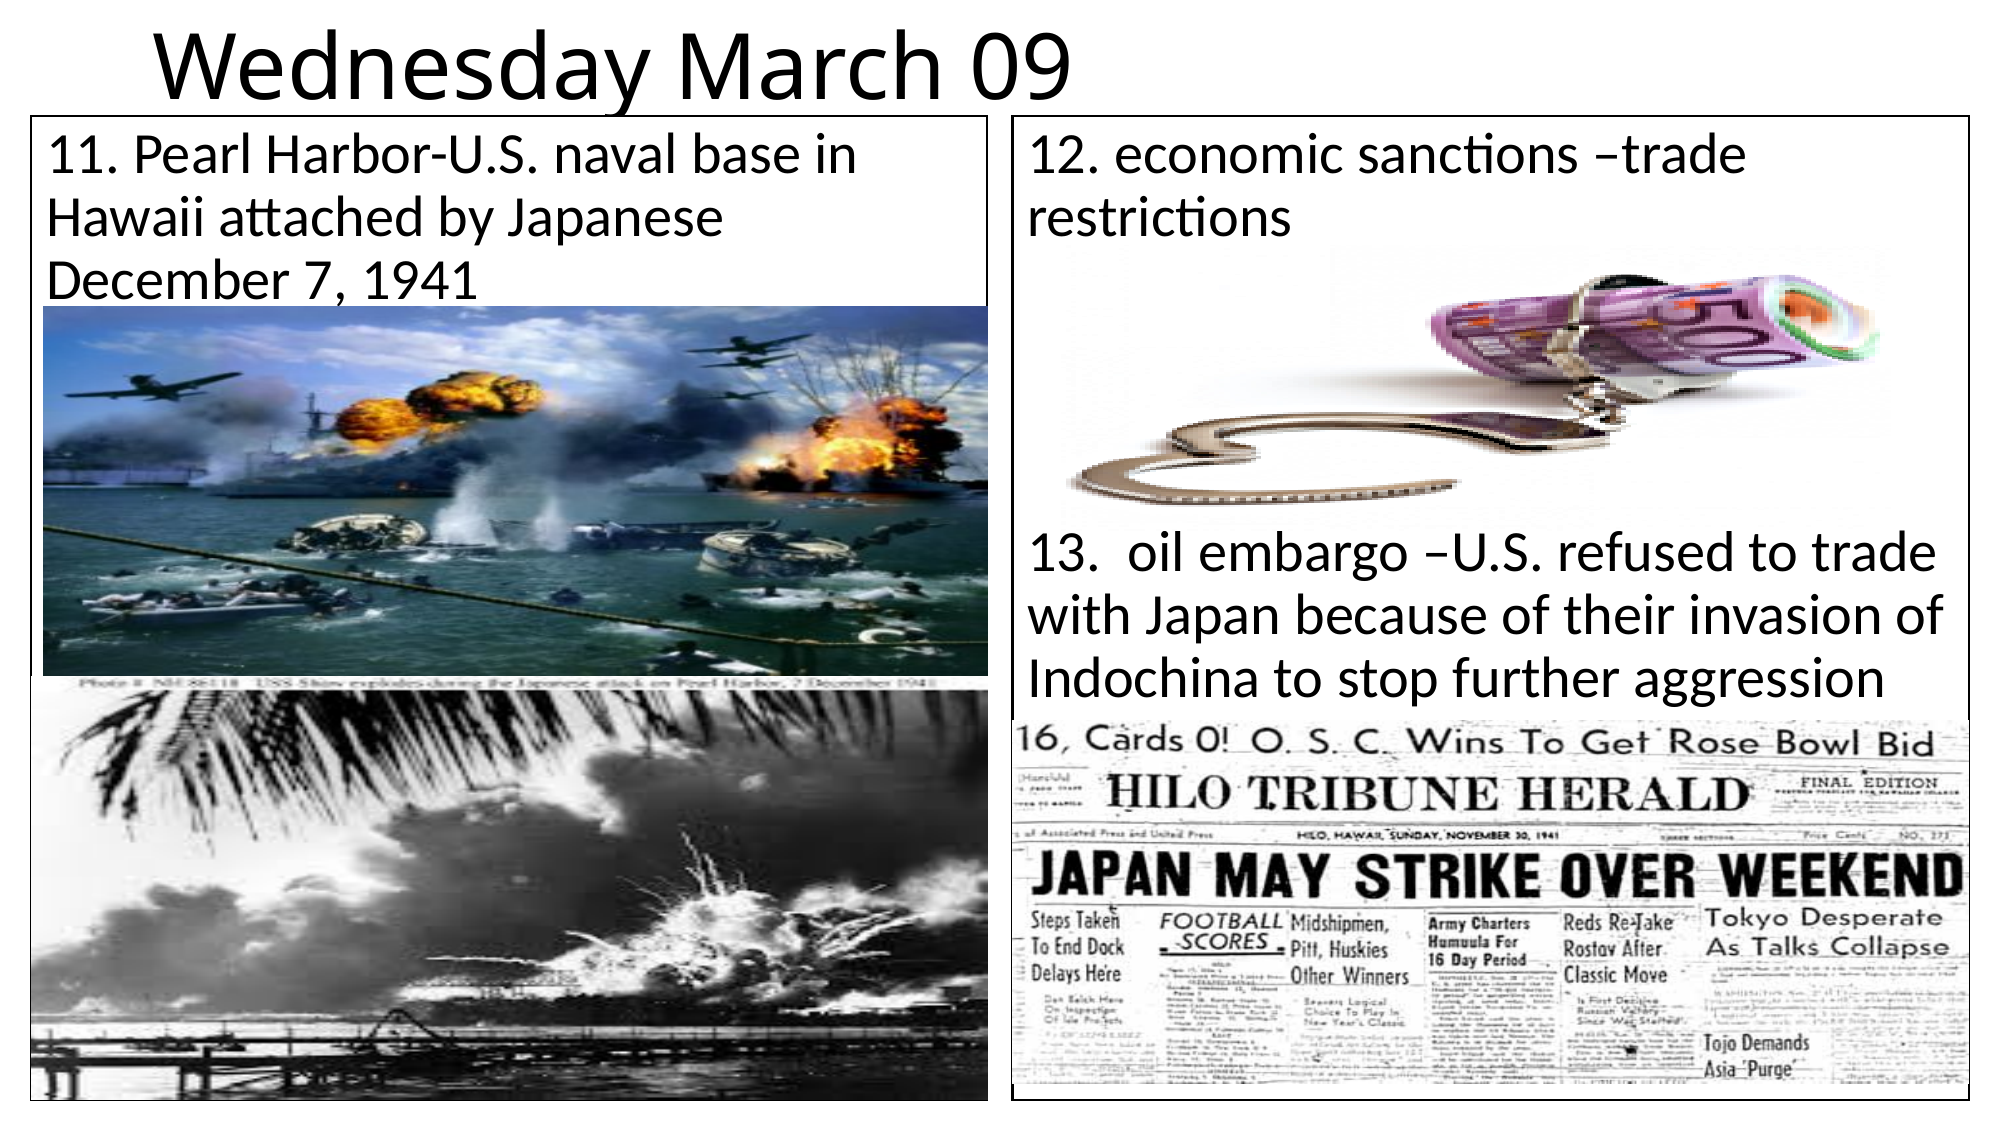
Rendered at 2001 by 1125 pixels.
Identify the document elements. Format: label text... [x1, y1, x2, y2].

picture [1061, 245, 1891, 531]
picture [31, 306, 988, 1100]
list 12. economic sanctions –trade restrictions 13. oil embargo –U.S. refused to trade with Japan because of their invasion of Indochina to stop further aggression [1011, 115, 1970, 1101]
list 11. Pearl Harbor-U.S. naval base in Hawaii attached by Japanese December 7, 1941 [30, 115, 988, 1101]
picture [1012, 720, 1969, 1084]
title Wednesday March 09 [137, 0, 1863, 141]
